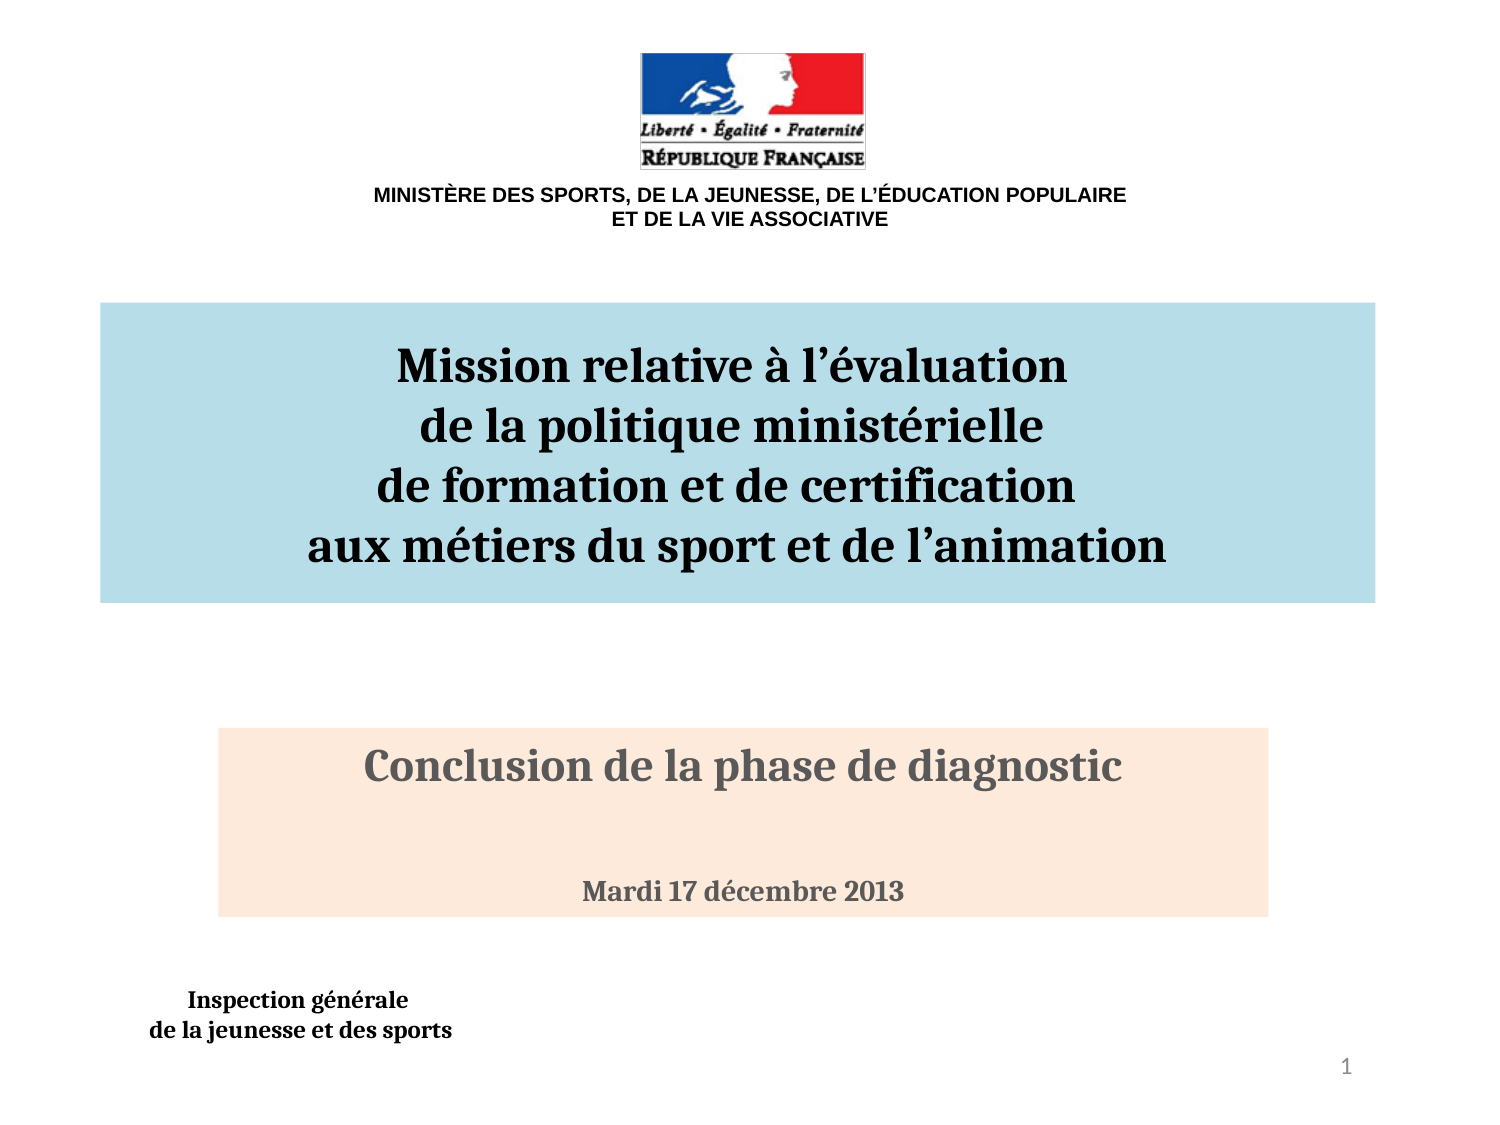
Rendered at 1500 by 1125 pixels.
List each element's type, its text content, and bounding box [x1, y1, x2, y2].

subtitle Conclusion de la phase de diagnostic Mardi 17 décembre 2013 [218, 727, 1269, 845]
text_box Inspection générale de la jeunesse et des sports [53, 975, 550, 1051]
title Mission relative à l’évaluation de la politique ministérielle de formation et de certification aux métiers du sport et de l’animation [100, 302, 1376, 603]
slide_number 1 [1246, 1035, 1447, 1095]
picture [637, 49, 867, 171]
text_box MINISTÈRE DES SPORTS, DE LA JEUNESSE, DE L’ÉDUCATION POPULAIRE ET DE LA VIE ASSOCIATIVE [112, 124, 1388, 263]
text_box [194, 845, 1341, 907]
subtitle Conclusion de la phase de diagnostic Mardi 17 décembre 2013 [218, 907, 1269, 917]
